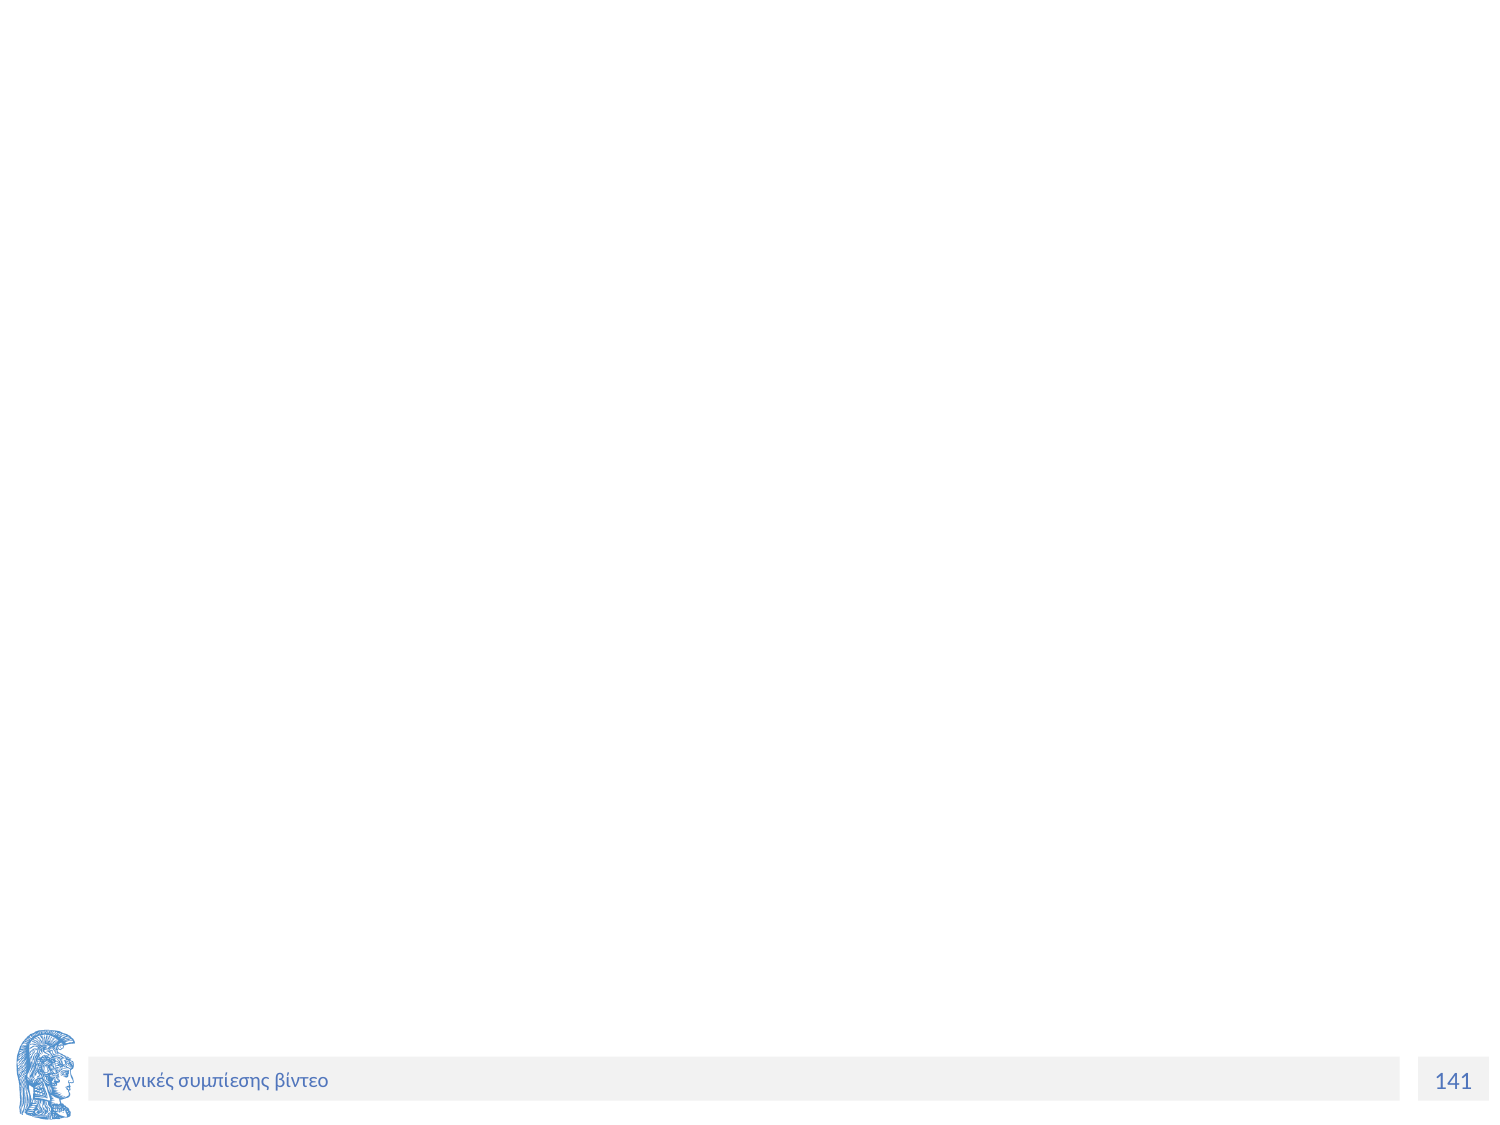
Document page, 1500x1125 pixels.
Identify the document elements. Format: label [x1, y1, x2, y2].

picture [9, 1026, 81, 1120]
